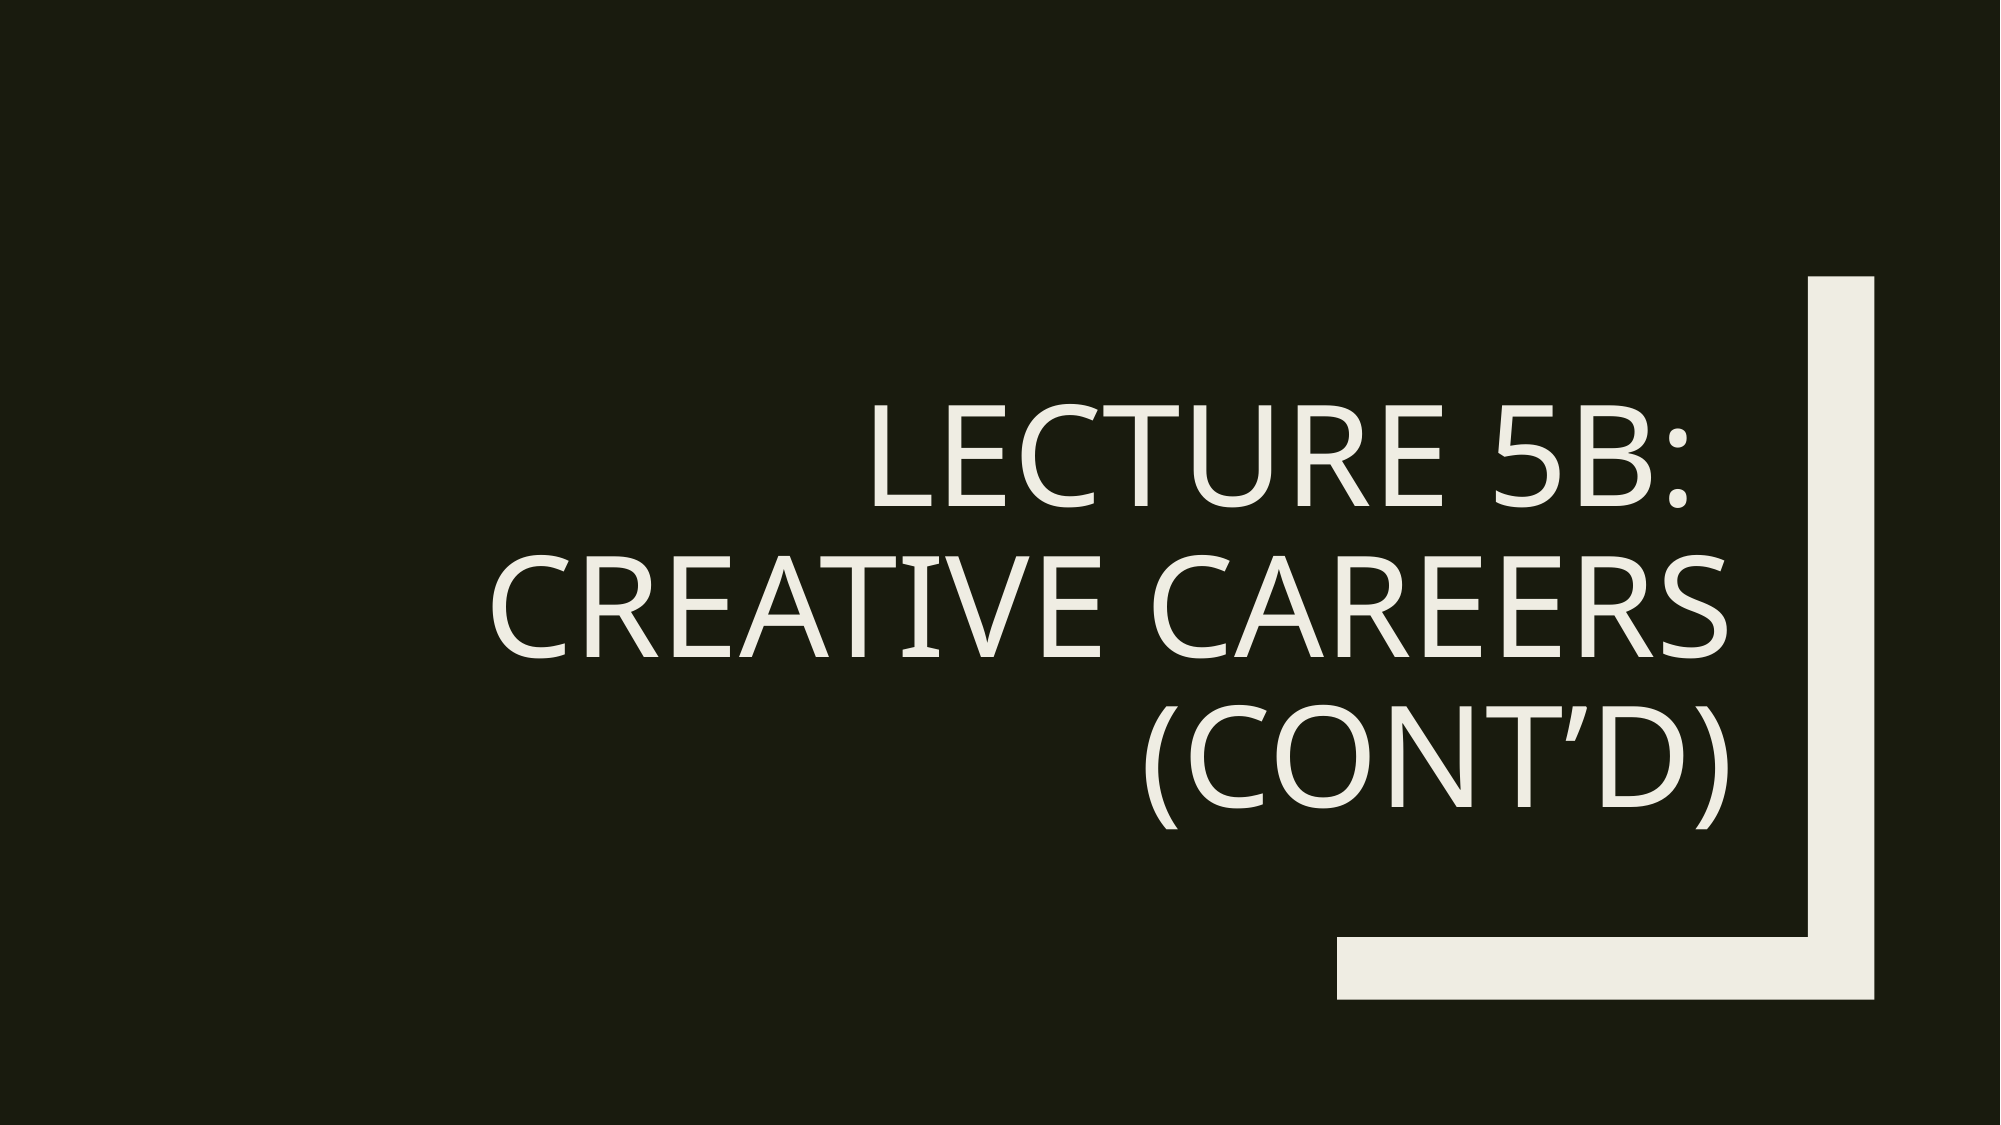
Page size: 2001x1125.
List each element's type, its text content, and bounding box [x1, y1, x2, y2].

title Lecture 5b: Creative careers (cont’d) [172, 377, 1750, 846]
